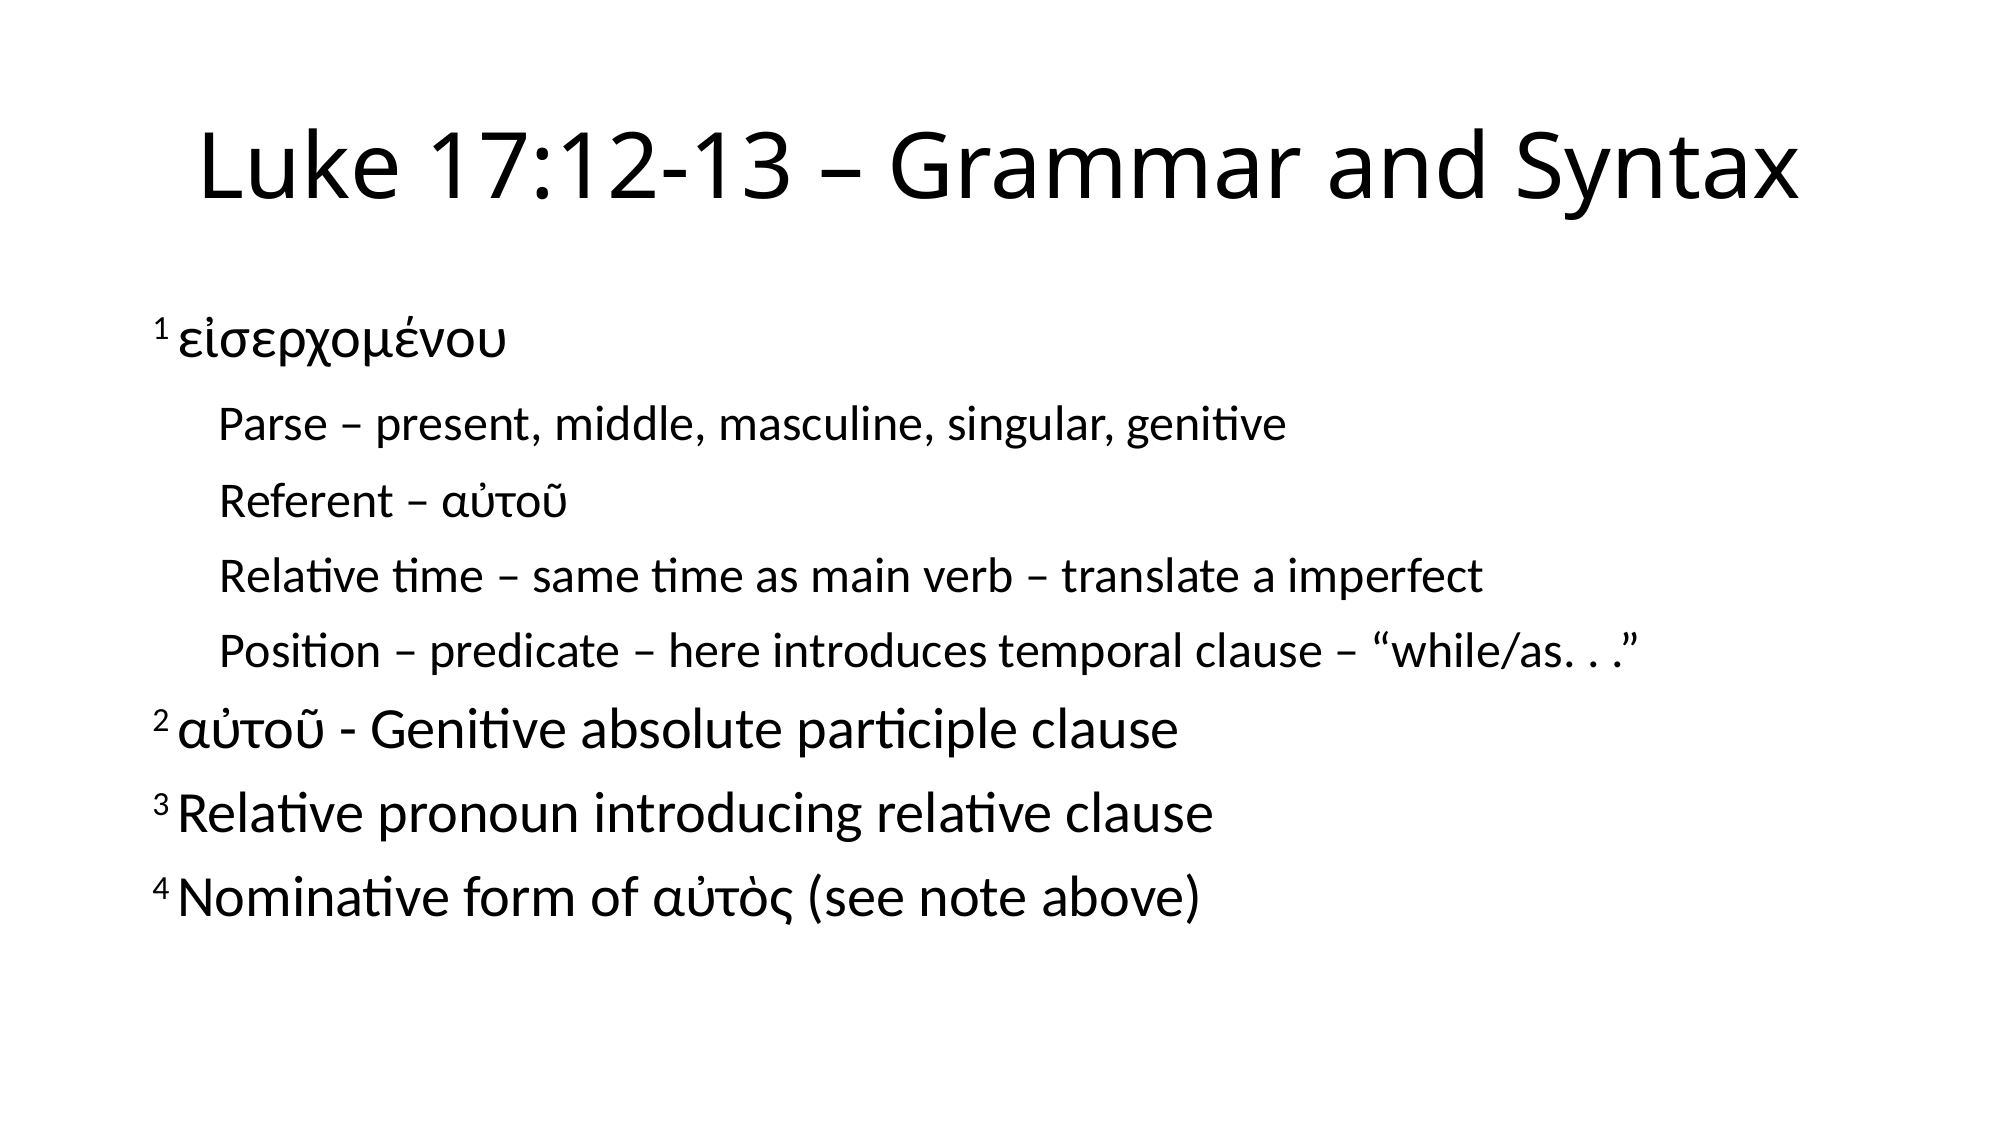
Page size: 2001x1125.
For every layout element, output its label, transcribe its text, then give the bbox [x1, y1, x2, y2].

title Luke 17:12-13 – Grammar and Syntax [137, 59, 1863, 278]
list 1 εἰσερχομένου Parse – present, middle, masculine, singular, genitive Referent – αὐτοῦ Relative time – same time as main verb – translate a imperfect Position – predicate – here introduces temporal clause – “while/as. . .” 2 αὐτοῦ - Genitive absolute participle clause 3 Relative pronoun introducing relative clause 4 Nominative form of αὐτὸς (see note above) [137, 299, 1863, 1014]
